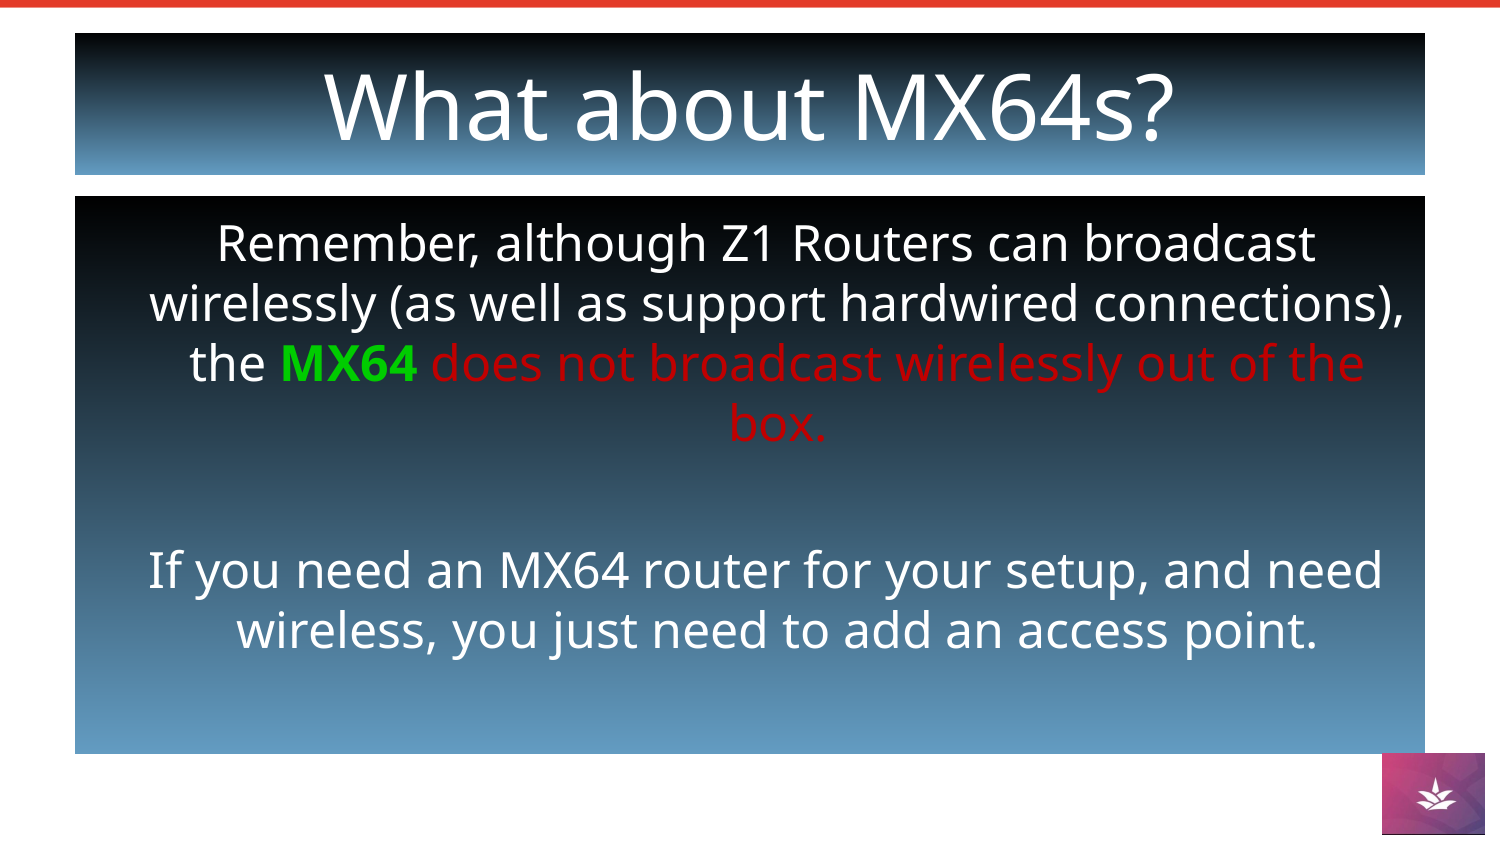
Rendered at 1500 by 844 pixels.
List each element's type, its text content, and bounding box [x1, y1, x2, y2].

title What about MX64s? [75, 33, 1425, 175]
picture [1381, 753, 1485, 836]
list Remember, although Z1 Routers can broadcast wirelessly (as well as support hardwired connections), the MX64 does not broadcast wirelessly out of the box. If you need an MX64 router for your setup, and need wireless, you just need to add an access point. [75, 196, 1425, 754]
